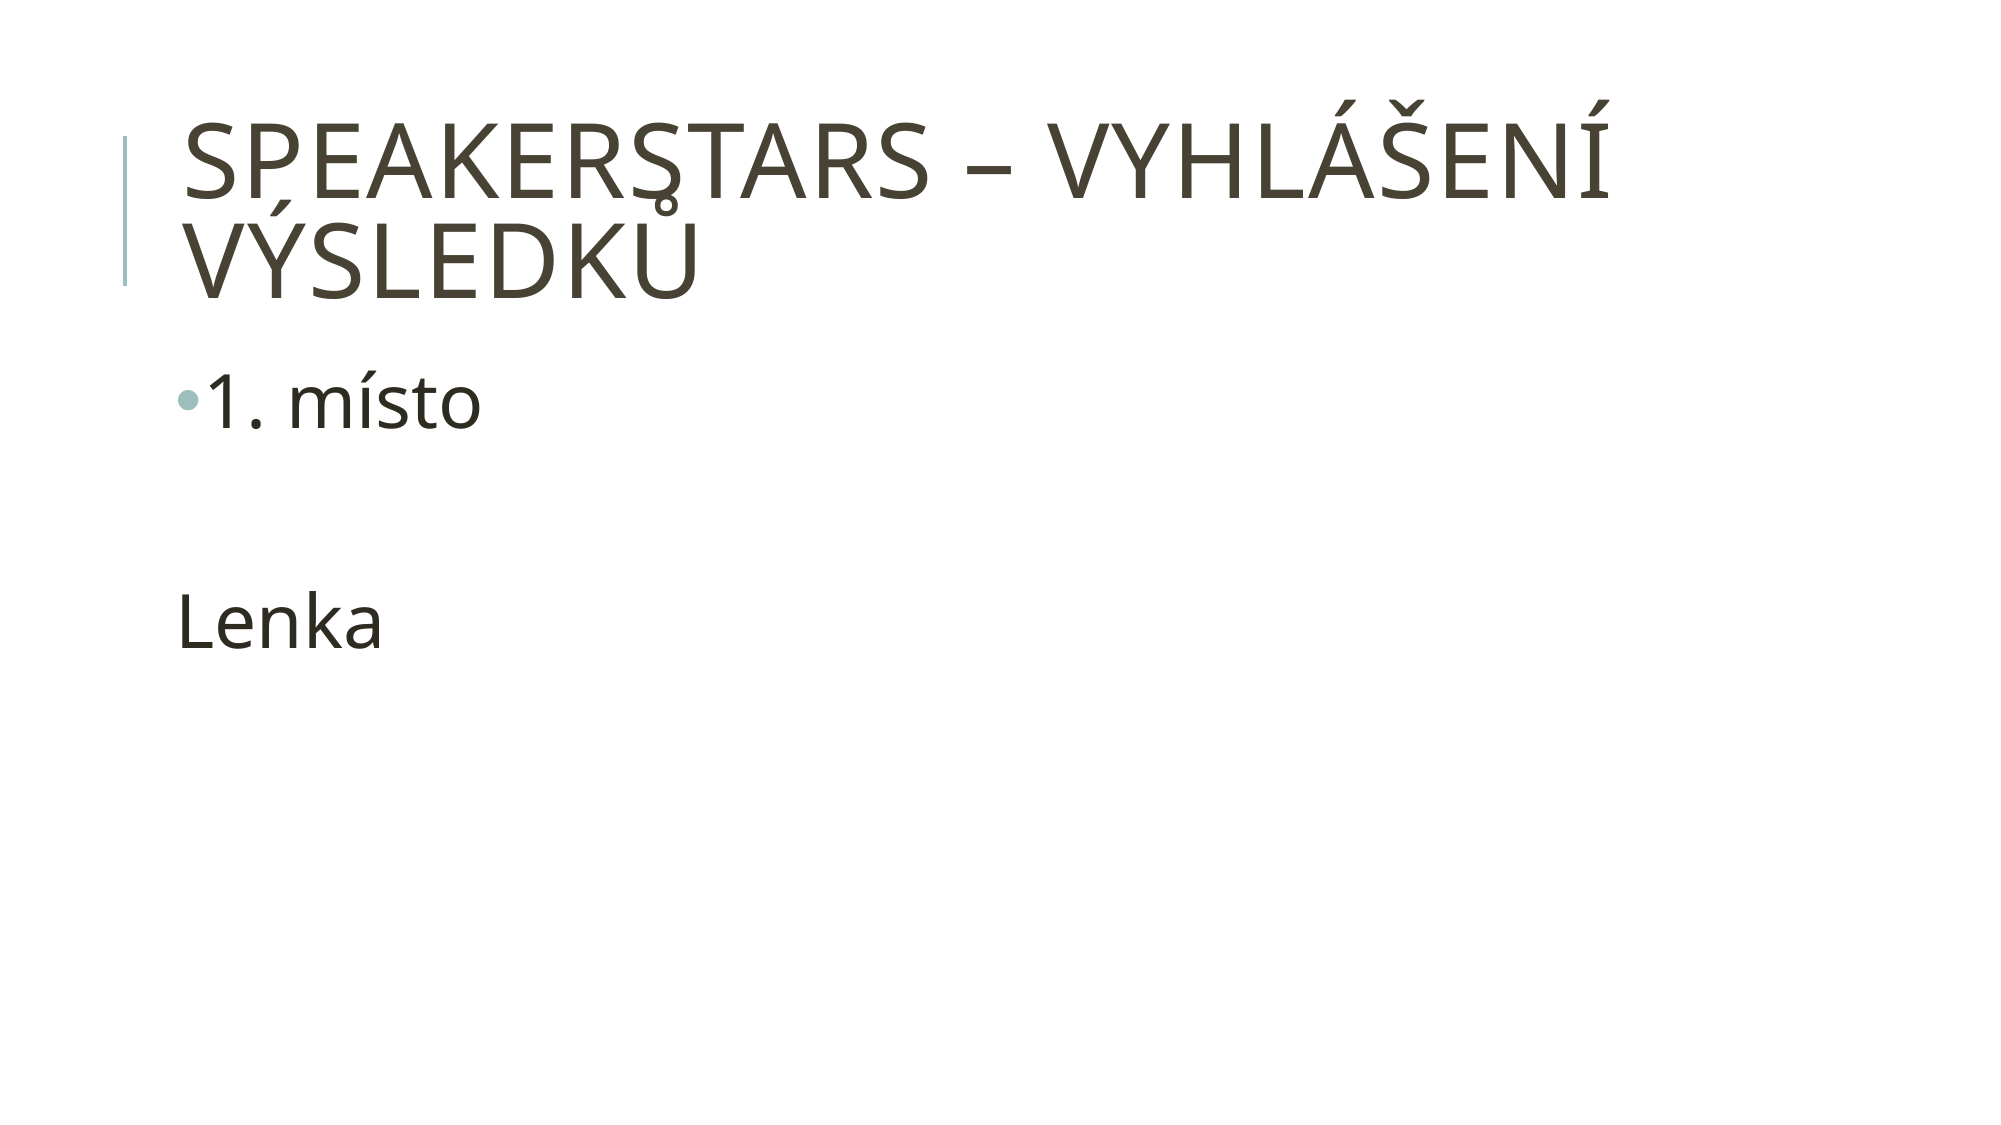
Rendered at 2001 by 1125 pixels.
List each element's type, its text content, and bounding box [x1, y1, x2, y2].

list 1. místo Lenka [168, 355, 1861, 1066]
title speakerstars – vyhlášení výsledků [168, 96, 1763, 342]
